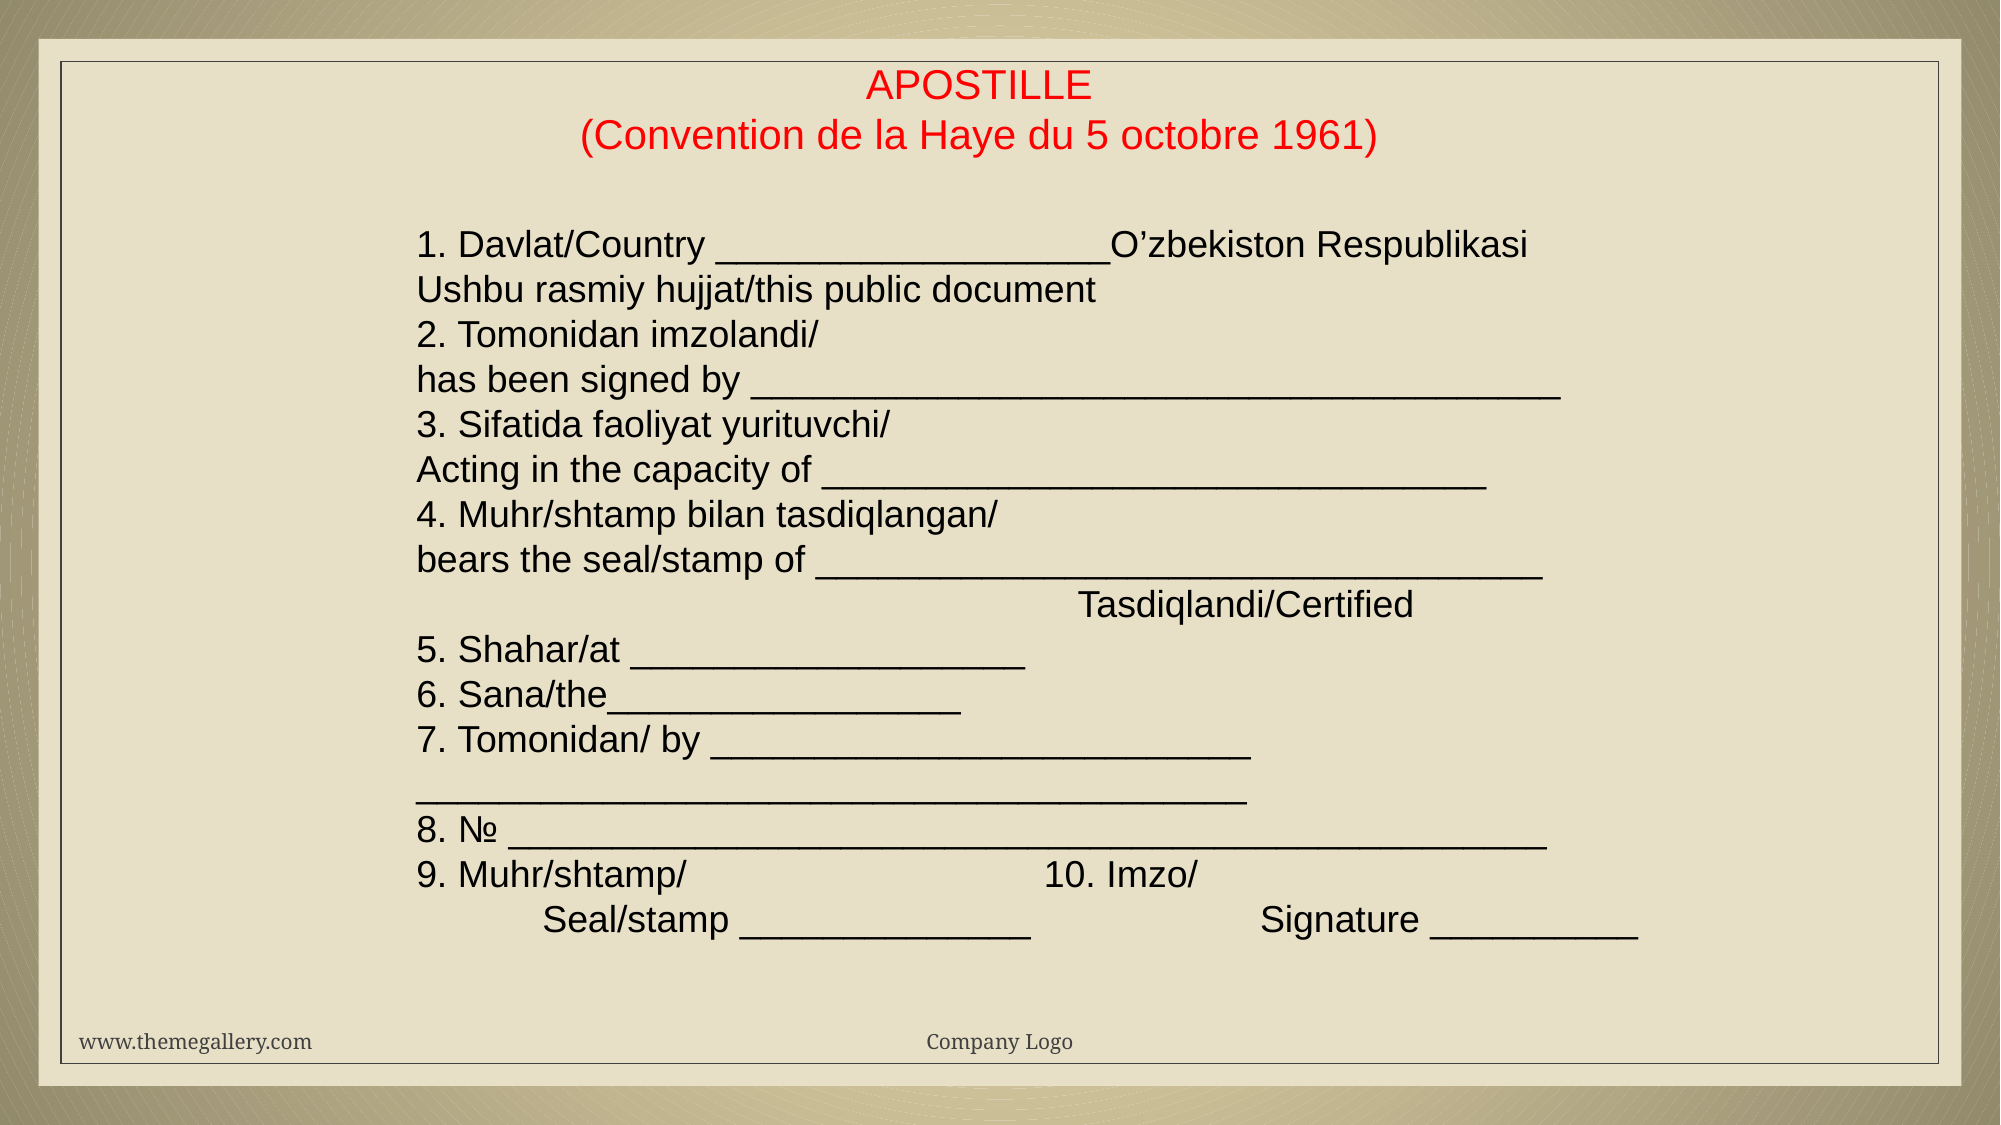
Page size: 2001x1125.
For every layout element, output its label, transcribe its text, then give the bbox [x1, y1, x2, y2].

text_box APOSTILLE ‎‎(Convention de la Нaye du 5 octobre 1961) [511, 50, 1447, 166]
footer Company Logo [572, 1019, 1428, 1062]
slide_number www.themegallery.com [63, 1019, 514, 1062]
text_box 1. Davlat/Country ___________________O’zbekiston Respublikasi Ushbu rasmiy hujjat/this public document ‎ 2. Tomonidan imzolandi/ ‎has been signed by _______________________________________ 3. Sifatida faoliyat yurituvchi/ ‎ ‎‎Acting in the capacity of ________________________________ 4. Muhr/shtamp bilan tasdiqlangan/‎ bears the seal/stamp of ___________________________________ ‎Tasdiqlandi/Certified‎ 5. Shahar/at ___________________ 6. Sana/the_________________ 7. Tomonidan/ by __________________________ ‎ ‎________________________________________ 8. № __________________________________________________ 9. Muhr/shtamp/ 10. Imzo/‎ Seal/stamp ______________ Signature __________ [345, 212, 1655, 947]
